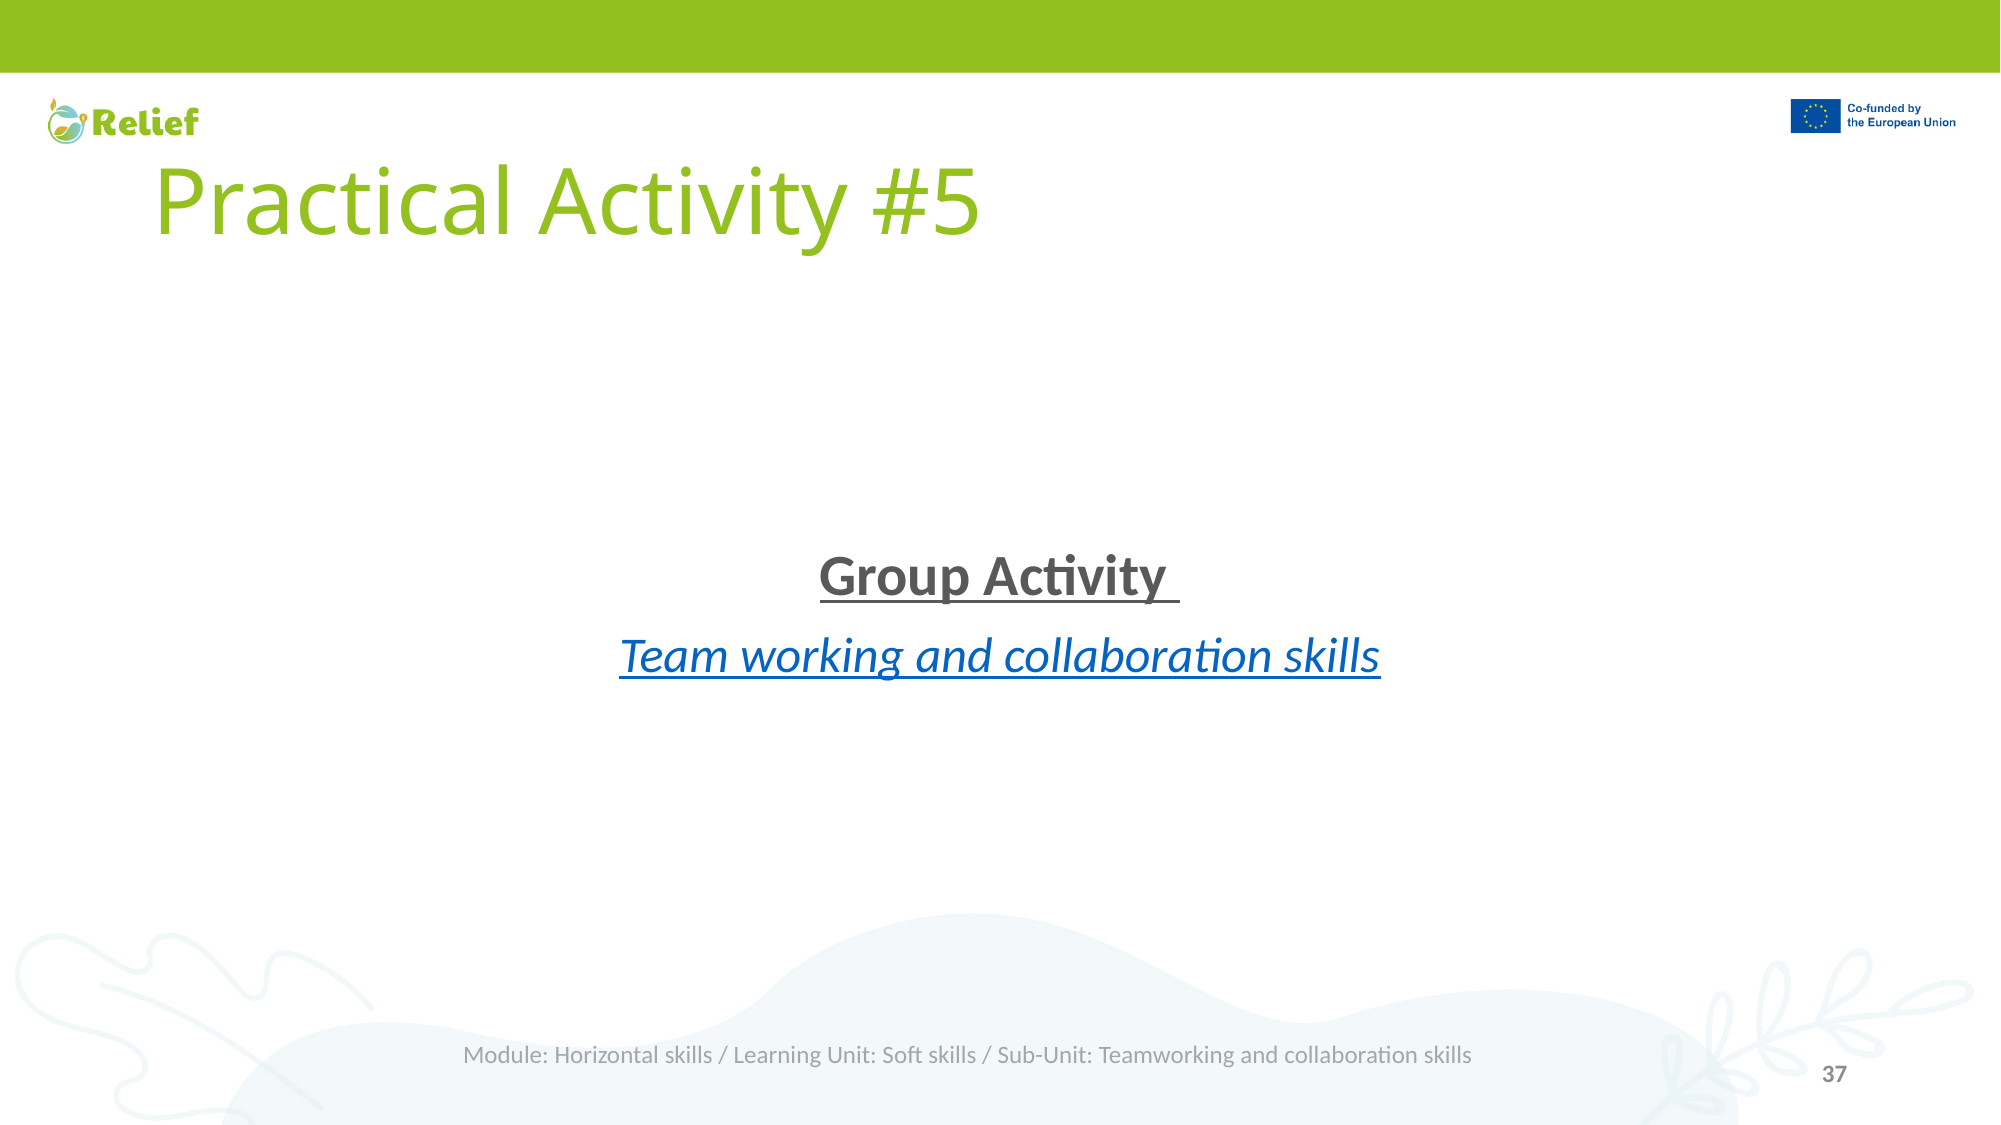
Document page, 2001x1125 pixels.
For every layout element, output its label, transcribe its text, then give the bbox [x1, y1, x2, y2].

picture [0, 0, 2001, 1125]
slide_number 37 [1788, 1042, 1863, 1103]
title Practical Activity #5 [137, 133, 1863, 278]
list Group Activity Team working and collaboration skills [137, 299, 1863, 1014]
text_box Module: Horizontal skills / Learning Unit: Soft skills / Sub-Unit: Teamworking and collaboration skills [149, 1004, 1788, 1103]
